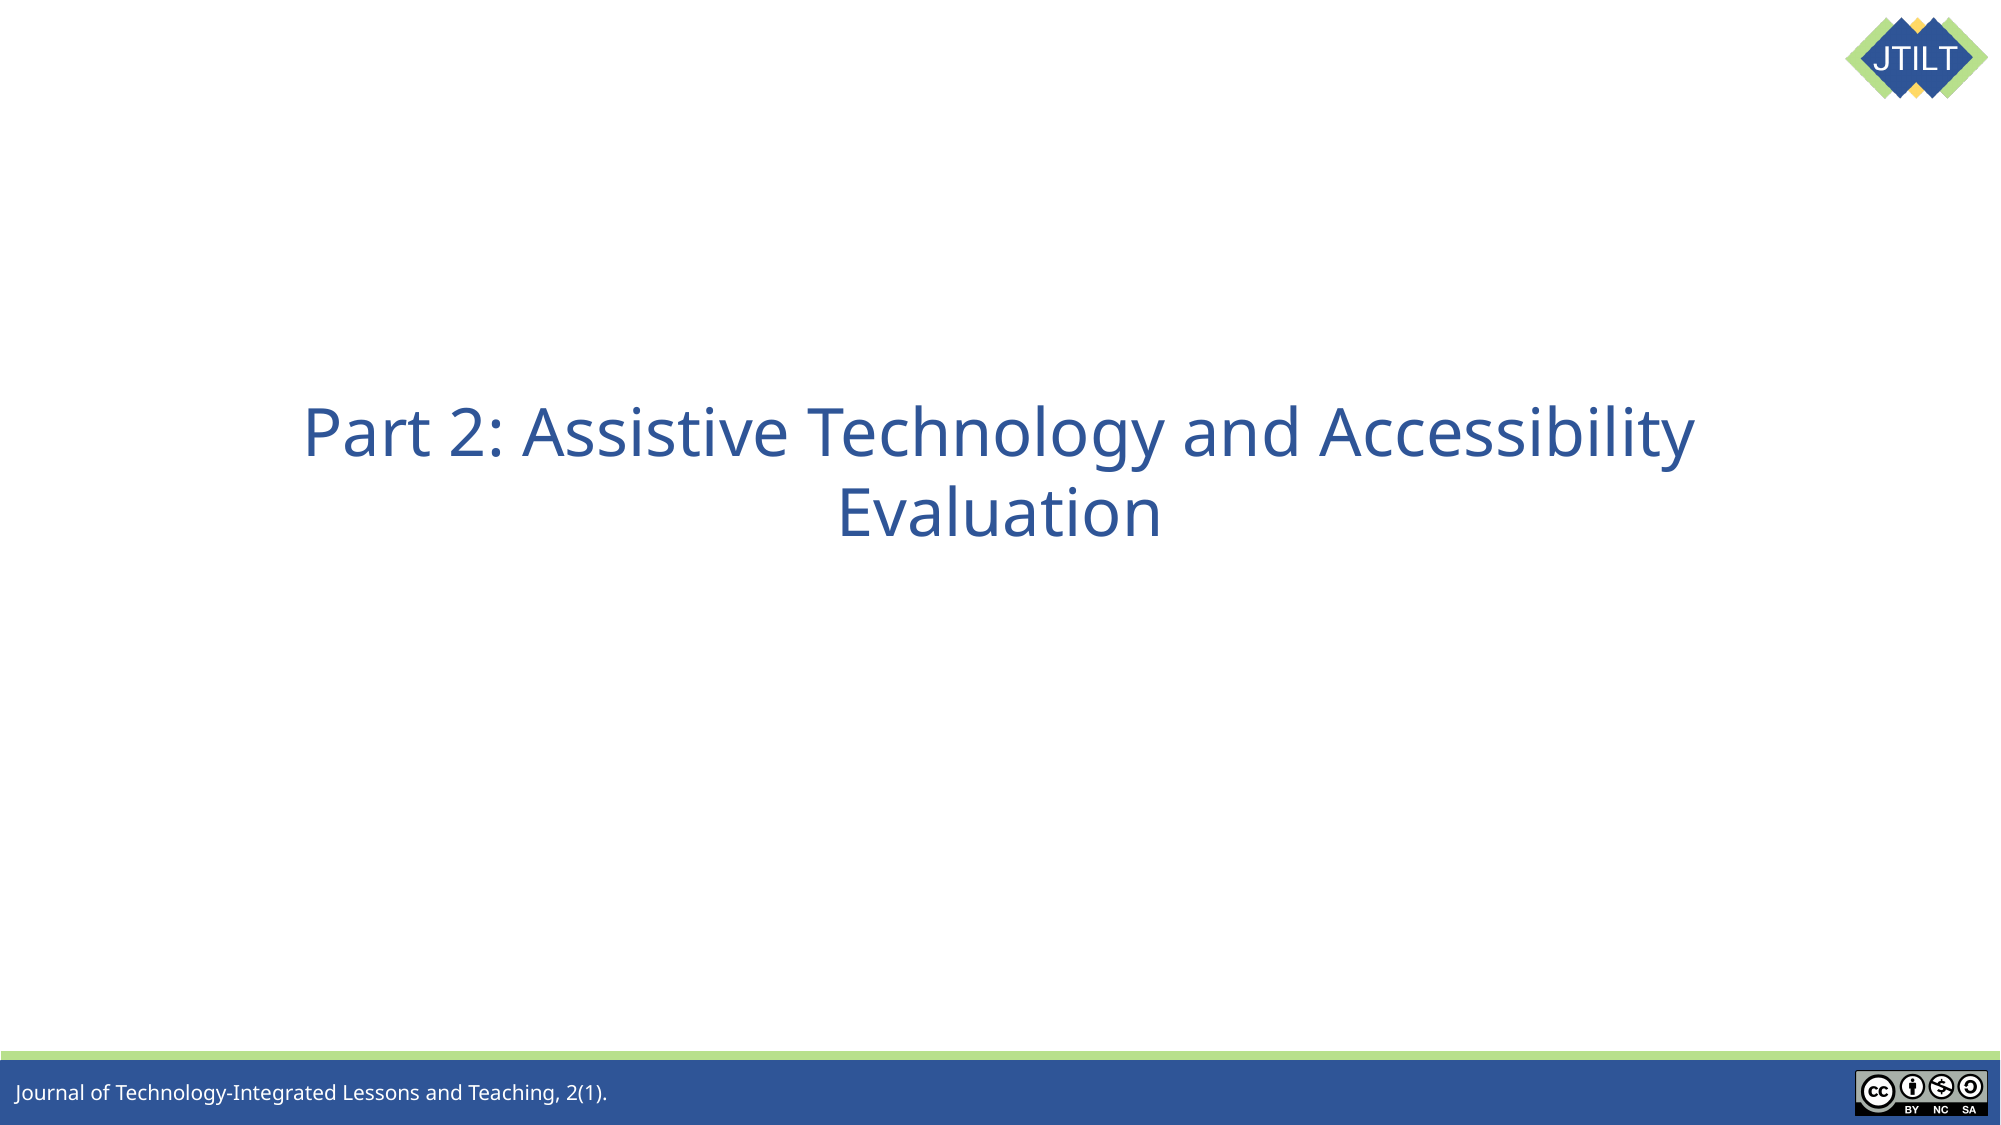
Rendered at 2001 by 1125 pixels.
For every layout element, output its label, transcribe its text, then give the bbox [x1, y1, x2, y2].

picture [1845, 17, 1988, 99]
picture [1855, 1070, 1988, 1116]
title Part 2: Assistive Technology and Accessibility Evaluation [150, 349, 1850, 591]
